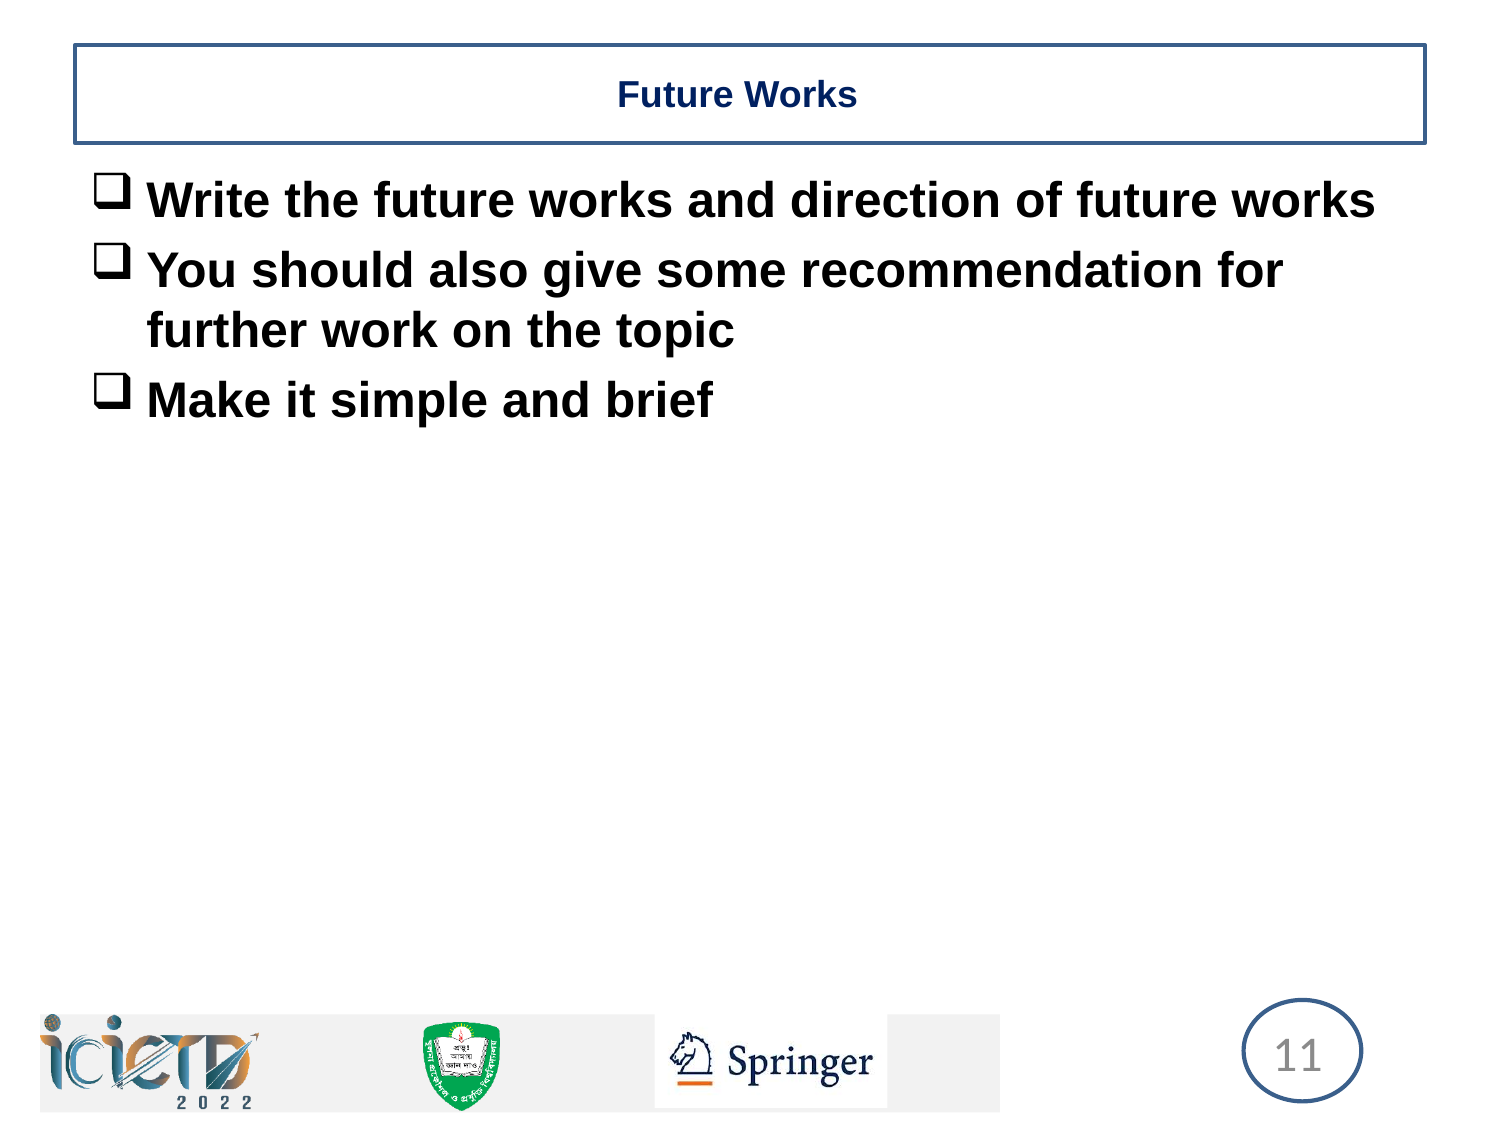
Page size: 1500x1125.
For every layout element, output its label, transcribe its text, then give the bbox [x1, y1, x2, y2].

title Future Works [75, 62, 1400, 124]
picture [654, 1012, 888, 1108]
picture [40, 1014, 263, 1112]
picture [423, 1022, 500, 1111]
list Write the future works and direction of future works You should also give some recommendation for further work on the topic Make it simple and brief [75, 160, 1425, 1002]
